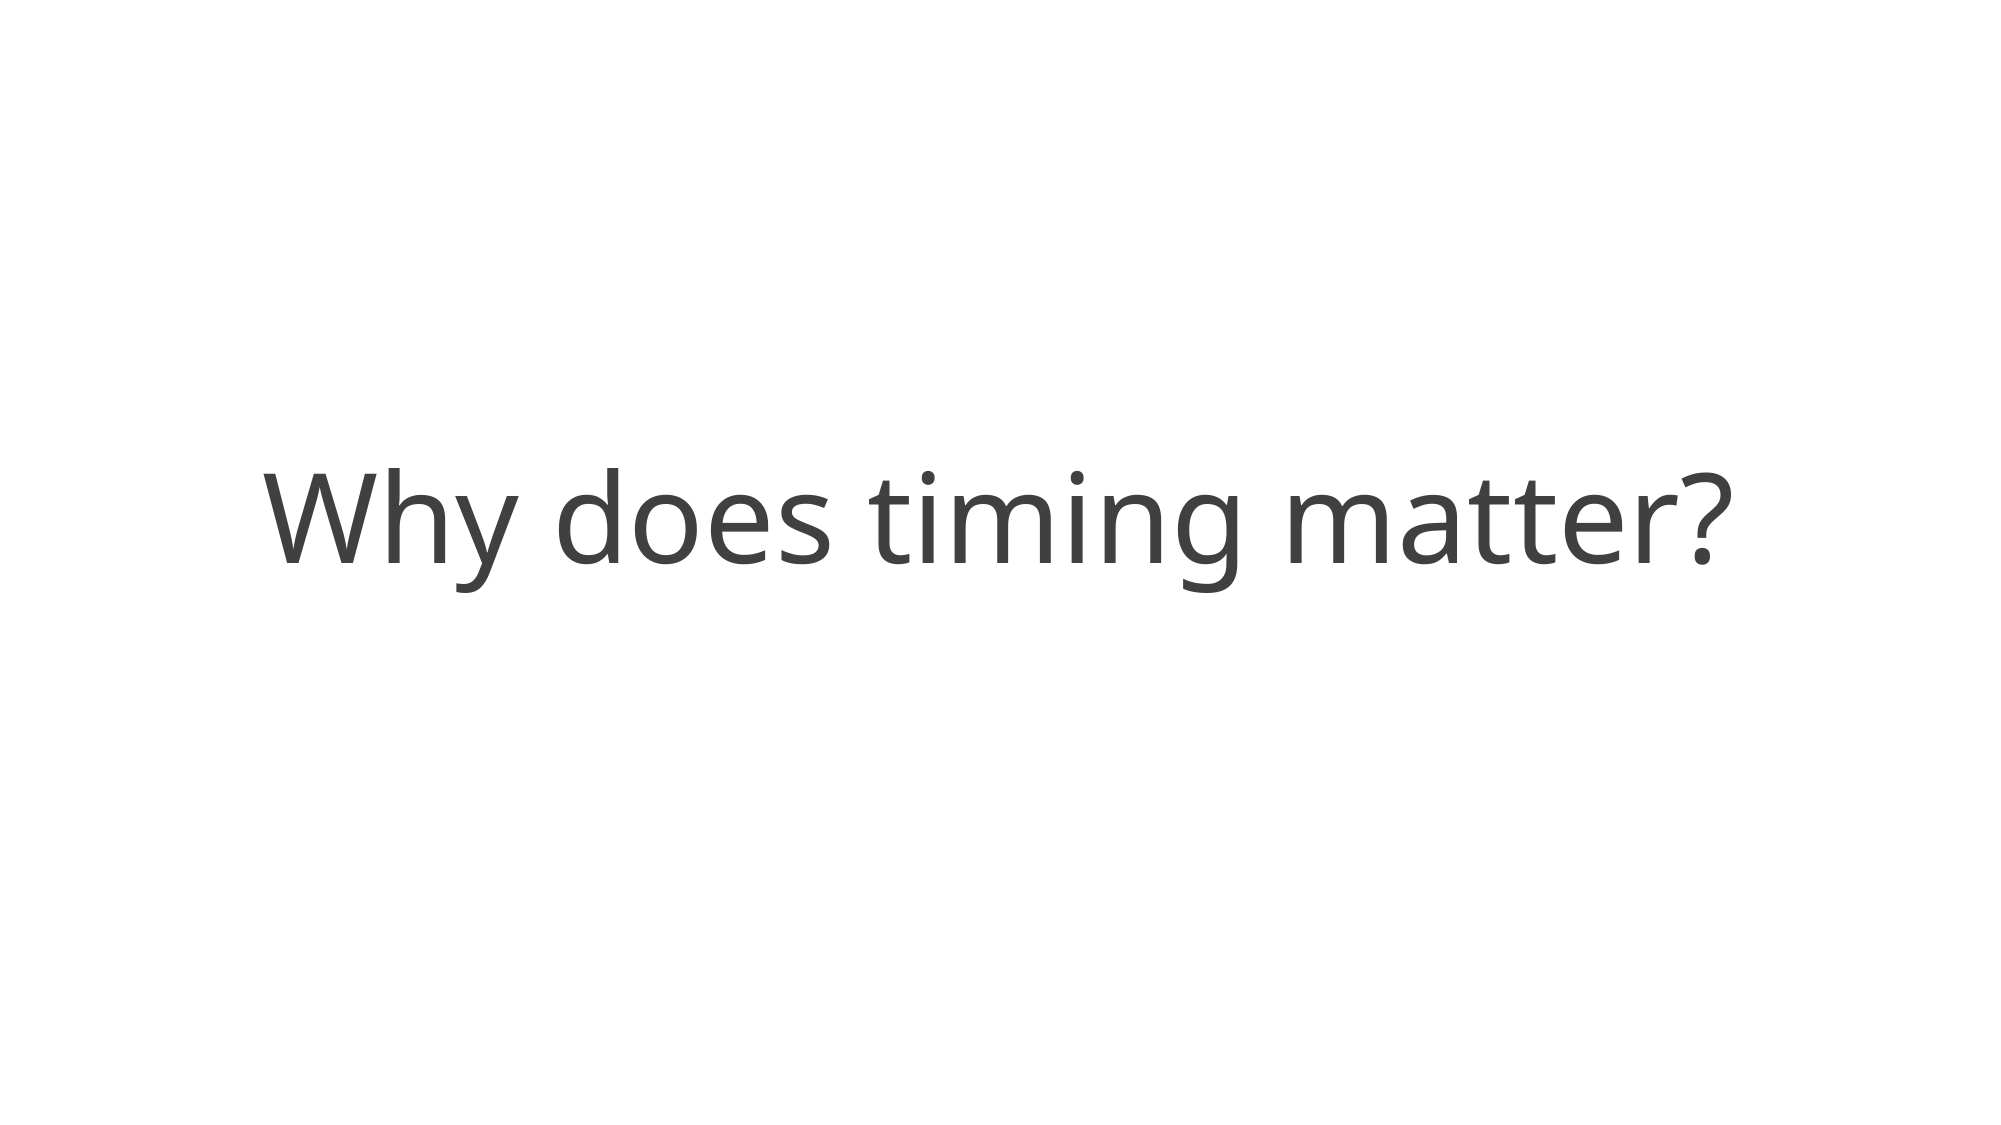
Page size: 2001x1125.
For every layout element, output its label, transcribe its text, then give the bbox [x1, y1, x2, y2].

title Why does timing matter? [136, 280, 1862, 749]
